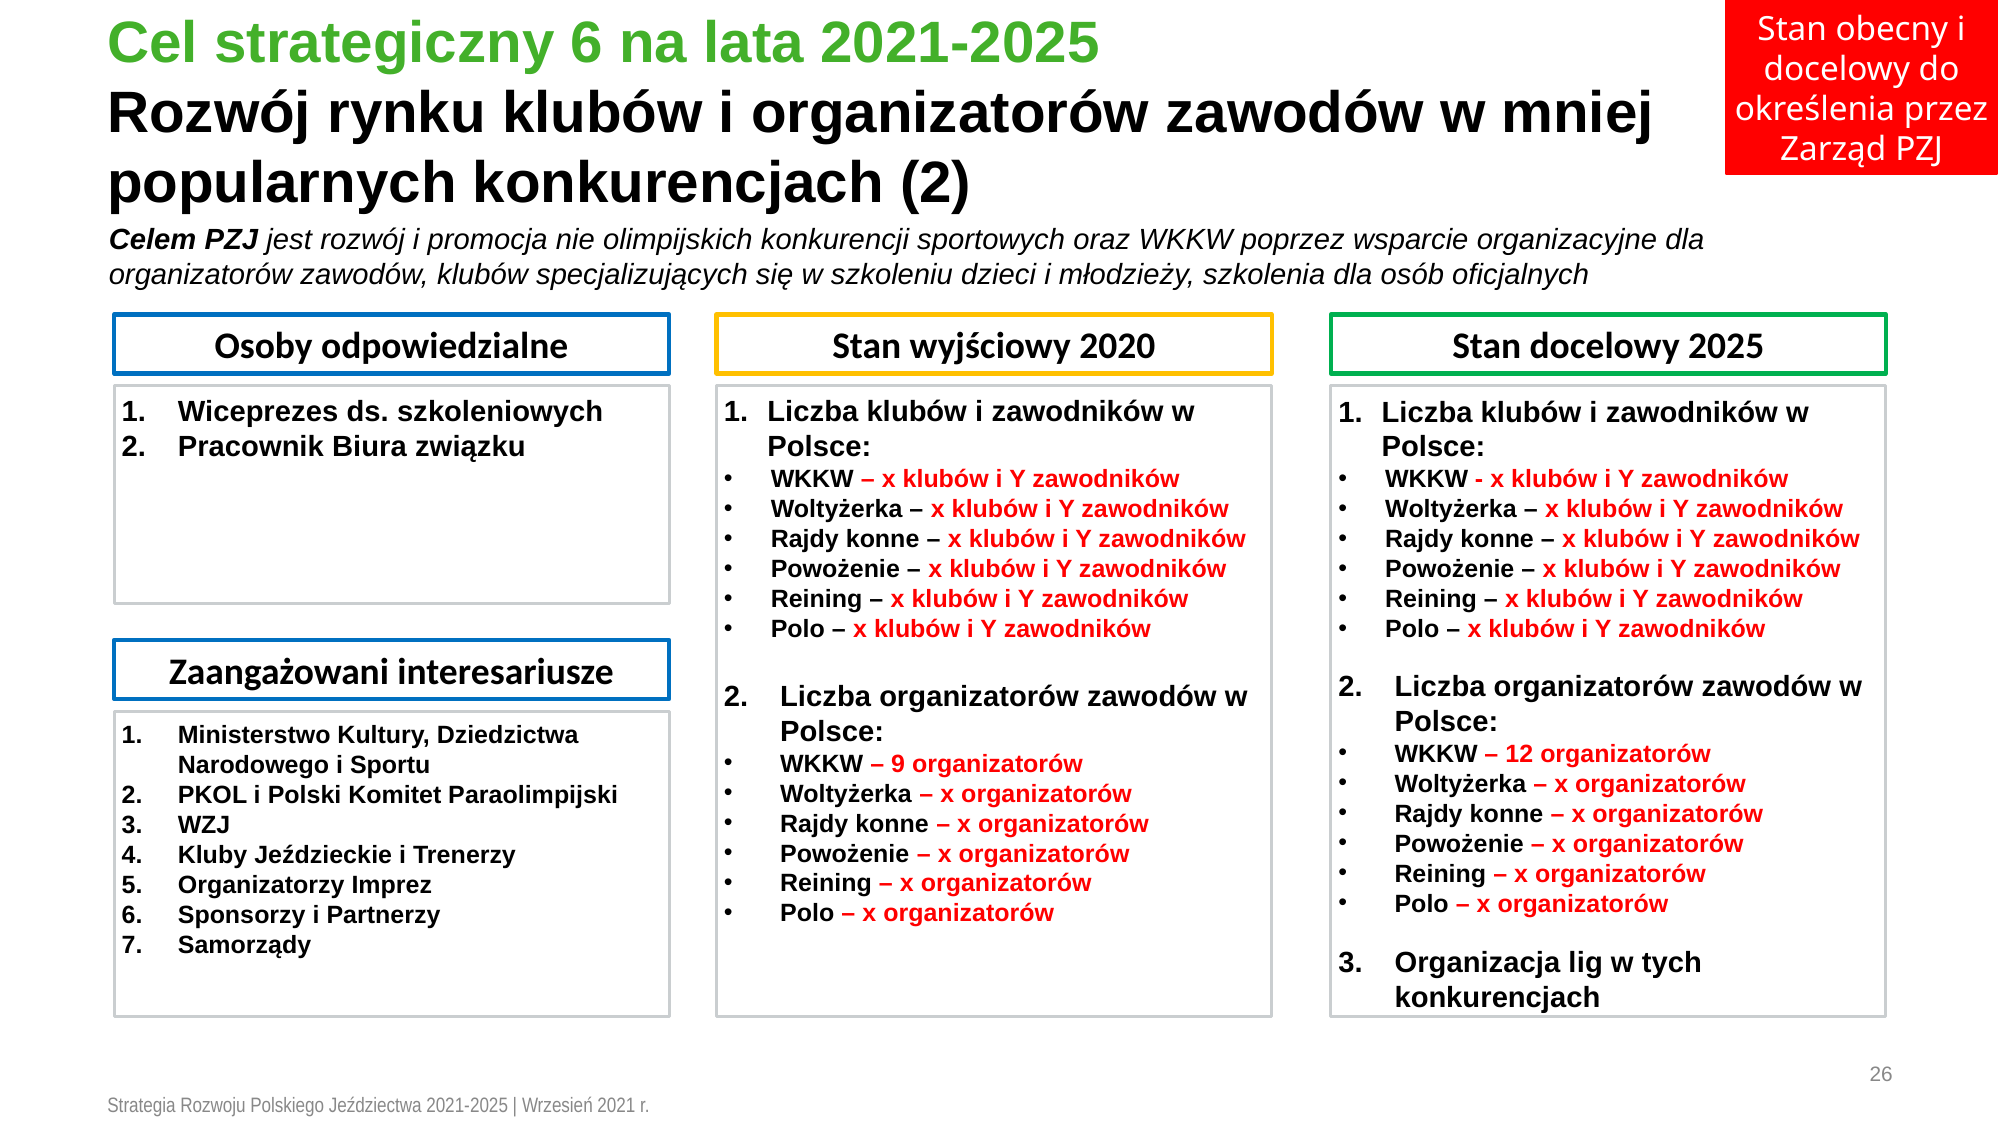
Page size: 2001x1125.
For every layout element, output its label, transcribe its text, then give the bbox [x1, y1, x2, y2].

list Celem PZJ jest rozwój i promocja nie olimpijskich konkurencji sportowych oraz WKKW poprzez wsparcie organizacyjne dla organizatorów zawodów, klubów specjalizujących się w szkoleniu dzieci i młodzieży, szkolenia dla osób oficjalnych [100, 212, 1874, 300]
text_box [113, 638, 670, 701]
text_box Stan obecny i docelowy do określenia przez Zarząd PZJ [1726, 0, 1997, 175]
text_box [113, 711, 670, 1018]
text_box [1330, 313, 1887, 375]
text_box Strategia Rozwoju Polskiego Jeździectwa 2021-2025 | Wrzesień 2021 r. [99, 1084, 1400, 1125]
title Cel strategiczny 6 na lata 2021-2025 Rozwój rynku klubów i organizatorów zawodów w mniej popularnych konkurencjach (2) [99, 44, 1726, 174]
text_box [113, 385, 670, 604]
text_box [1330, 385, 1887, 1047]
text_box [716, 385, 1272, 1018]
slide_number 26 [1861, 1051, 1901, 1094]
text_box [716, 313, 1272, 375]
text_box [113, 313, 670, 375]
